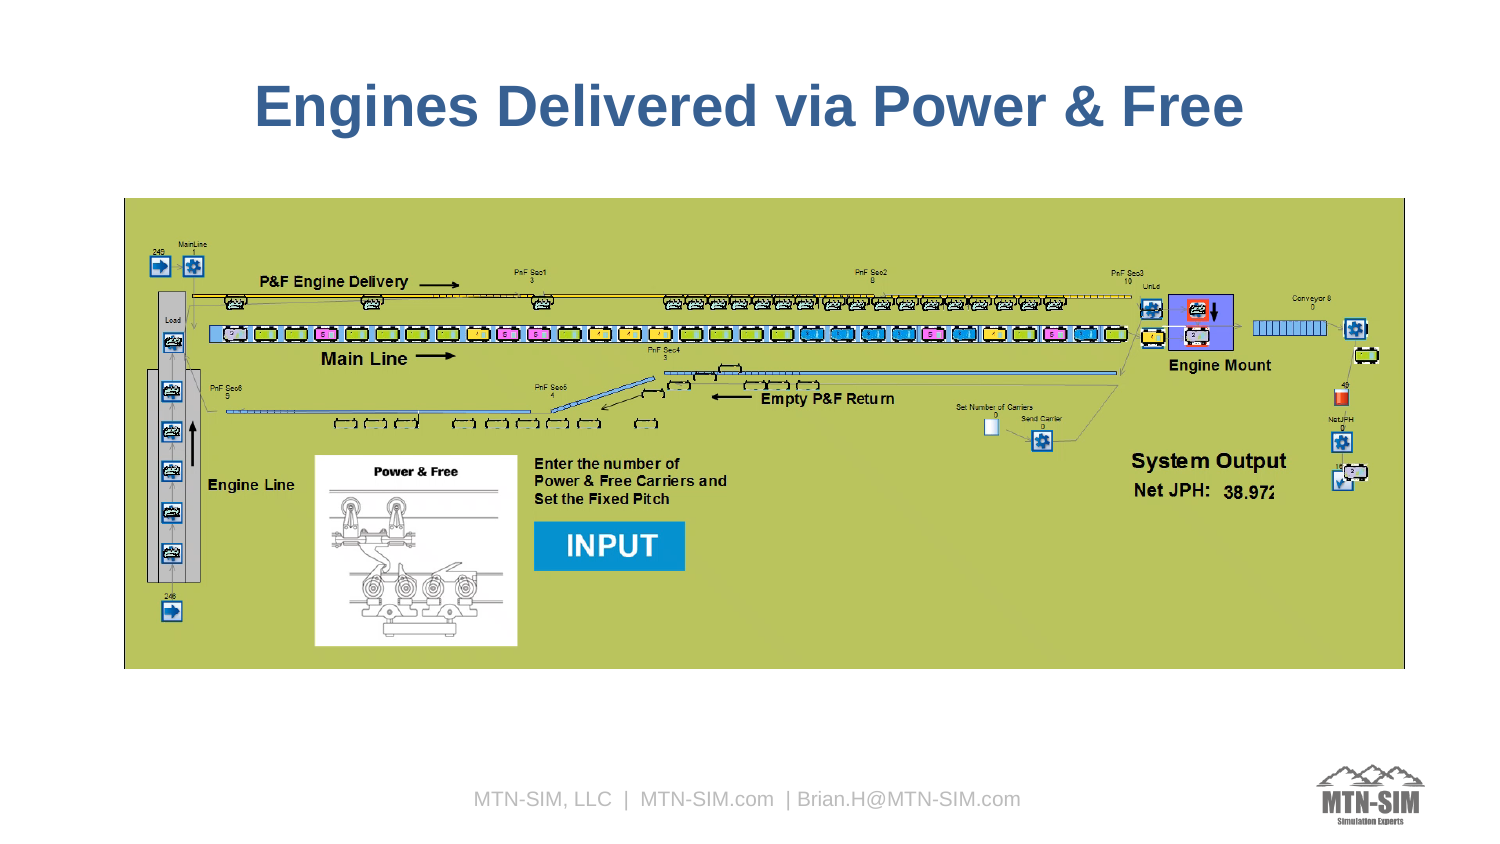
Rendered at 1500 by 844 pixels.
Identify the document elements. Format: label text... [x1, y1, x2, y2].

title Engines Delivered via Power & Free [75, 60, 1425, 139]
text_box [123, 197, 1407, 671]
picture [1316, 764, 1425, 825]
